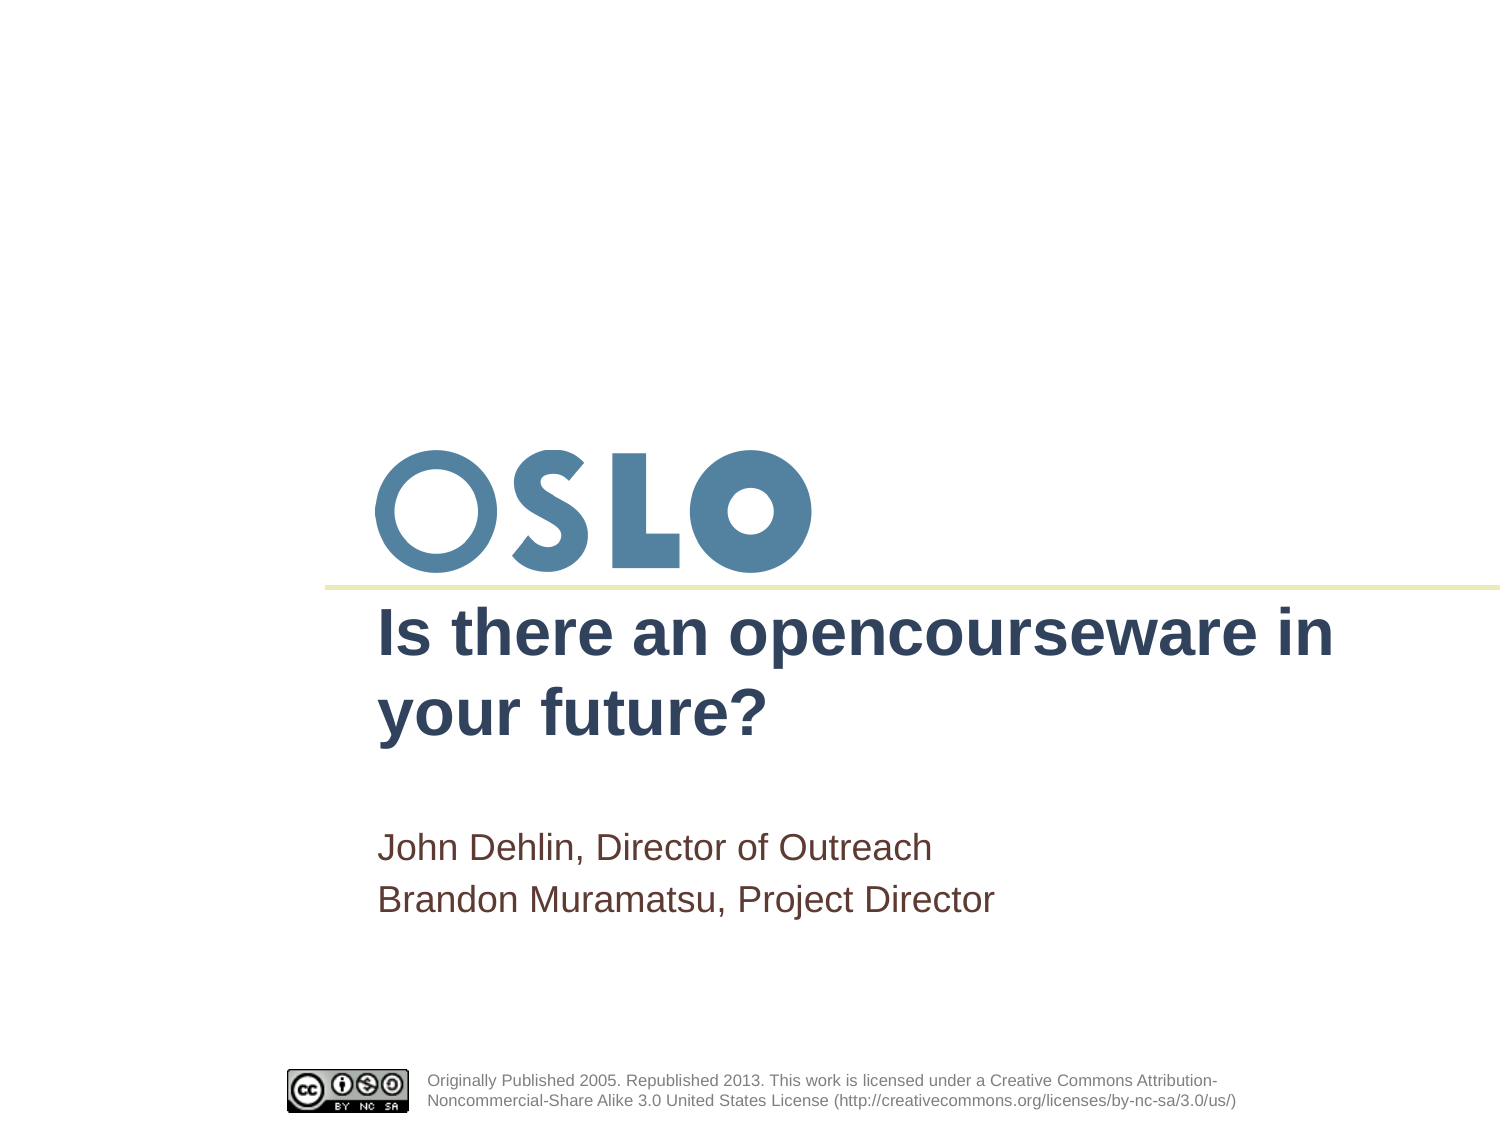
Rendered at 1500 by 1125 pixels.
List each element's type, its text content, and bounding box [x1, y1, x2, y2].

picture [375, 450, 821, 585]
subtitle John Dehlin, Director of Outreach Brandon Muramatsu, Project Director [362, 762, 1300, 963]
text_box Originally Published 2005. Republished 2013. This work is licensed under a Creative Commons Attribution-Noncommercial-Share Alike 3.0 United States License (http://creativecommons.org/licenses/by-nc-sa/3.0/us/) [412, 1062, 1325, 1118]
picture [287, 1069, 409, 1113]
title Is there an opencourseware in your future? [362, 612, 1388, 725]
